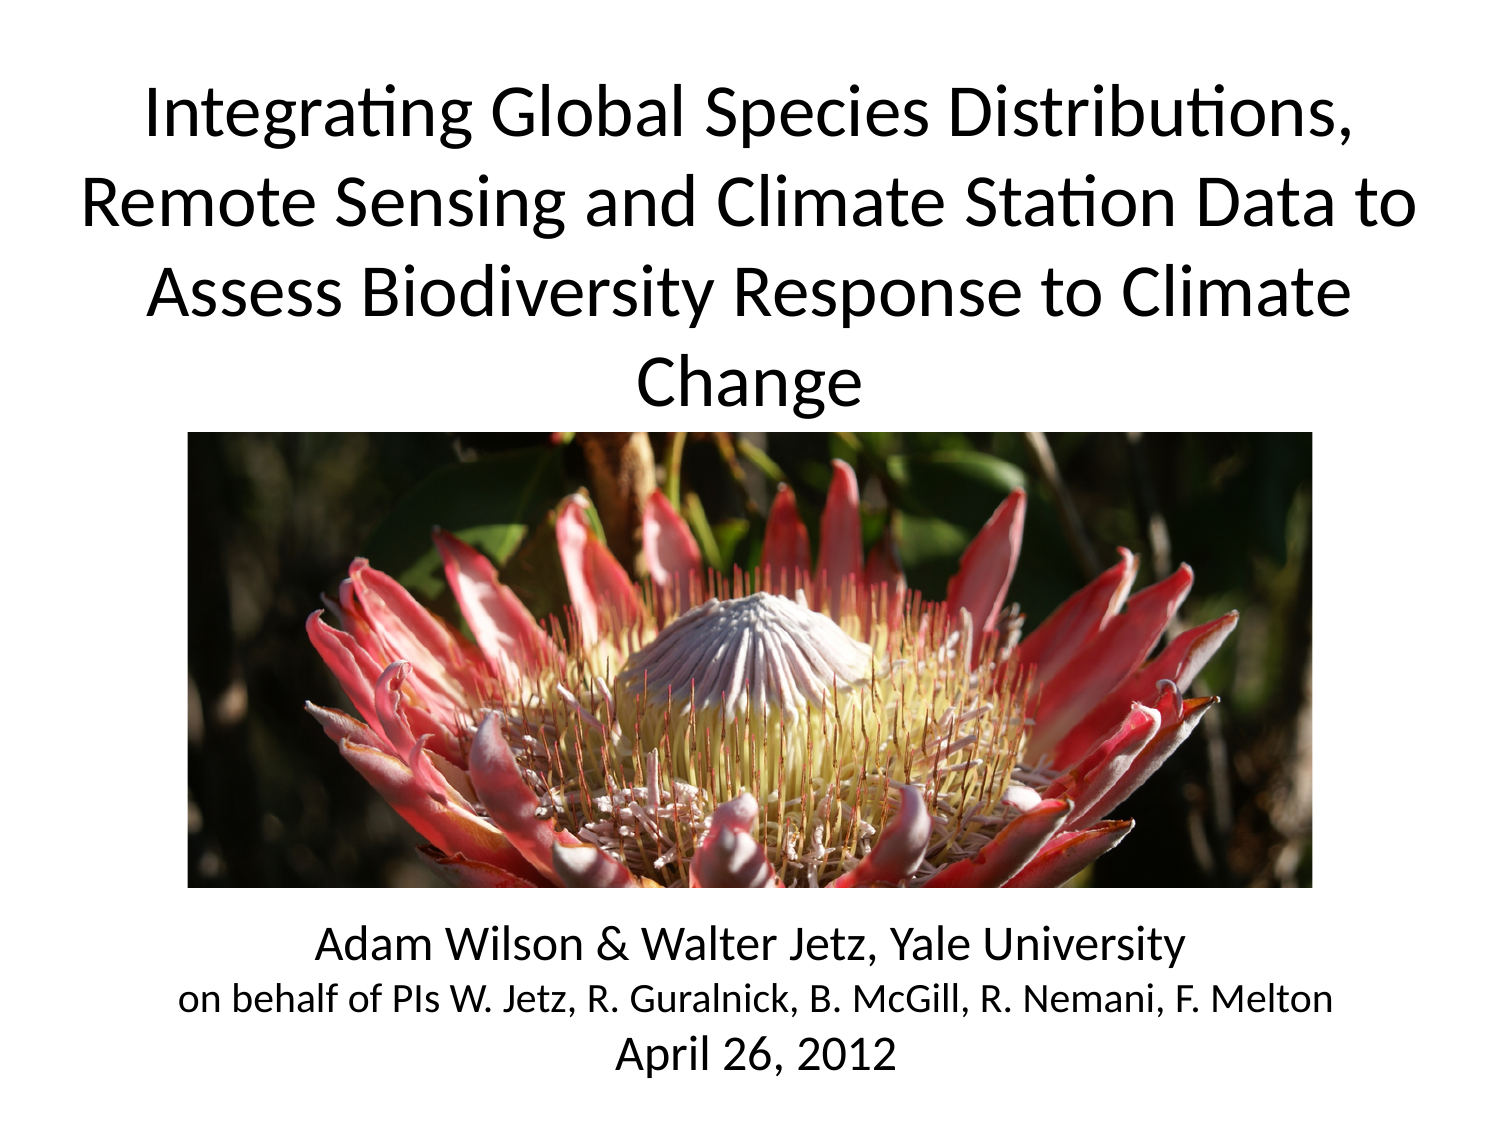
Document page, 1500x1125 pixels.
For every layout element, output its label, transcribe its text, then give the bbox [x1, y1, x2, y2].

picture [187, 432, 1313, 888]
title Integrating Global Species Distributions, Remote Sensing and Climate Station Data to Assess Biodiversity Response to Climate Change [37, 45, 1463, 438]
text_box Adam Wilson & Walter Jetz, Yale University on behalf of PIs W. Jetz, R. Guralnick, B. McGill, R. Nemani, F. Melton April 26, 2012 [87, 903, 1425, 1088]
